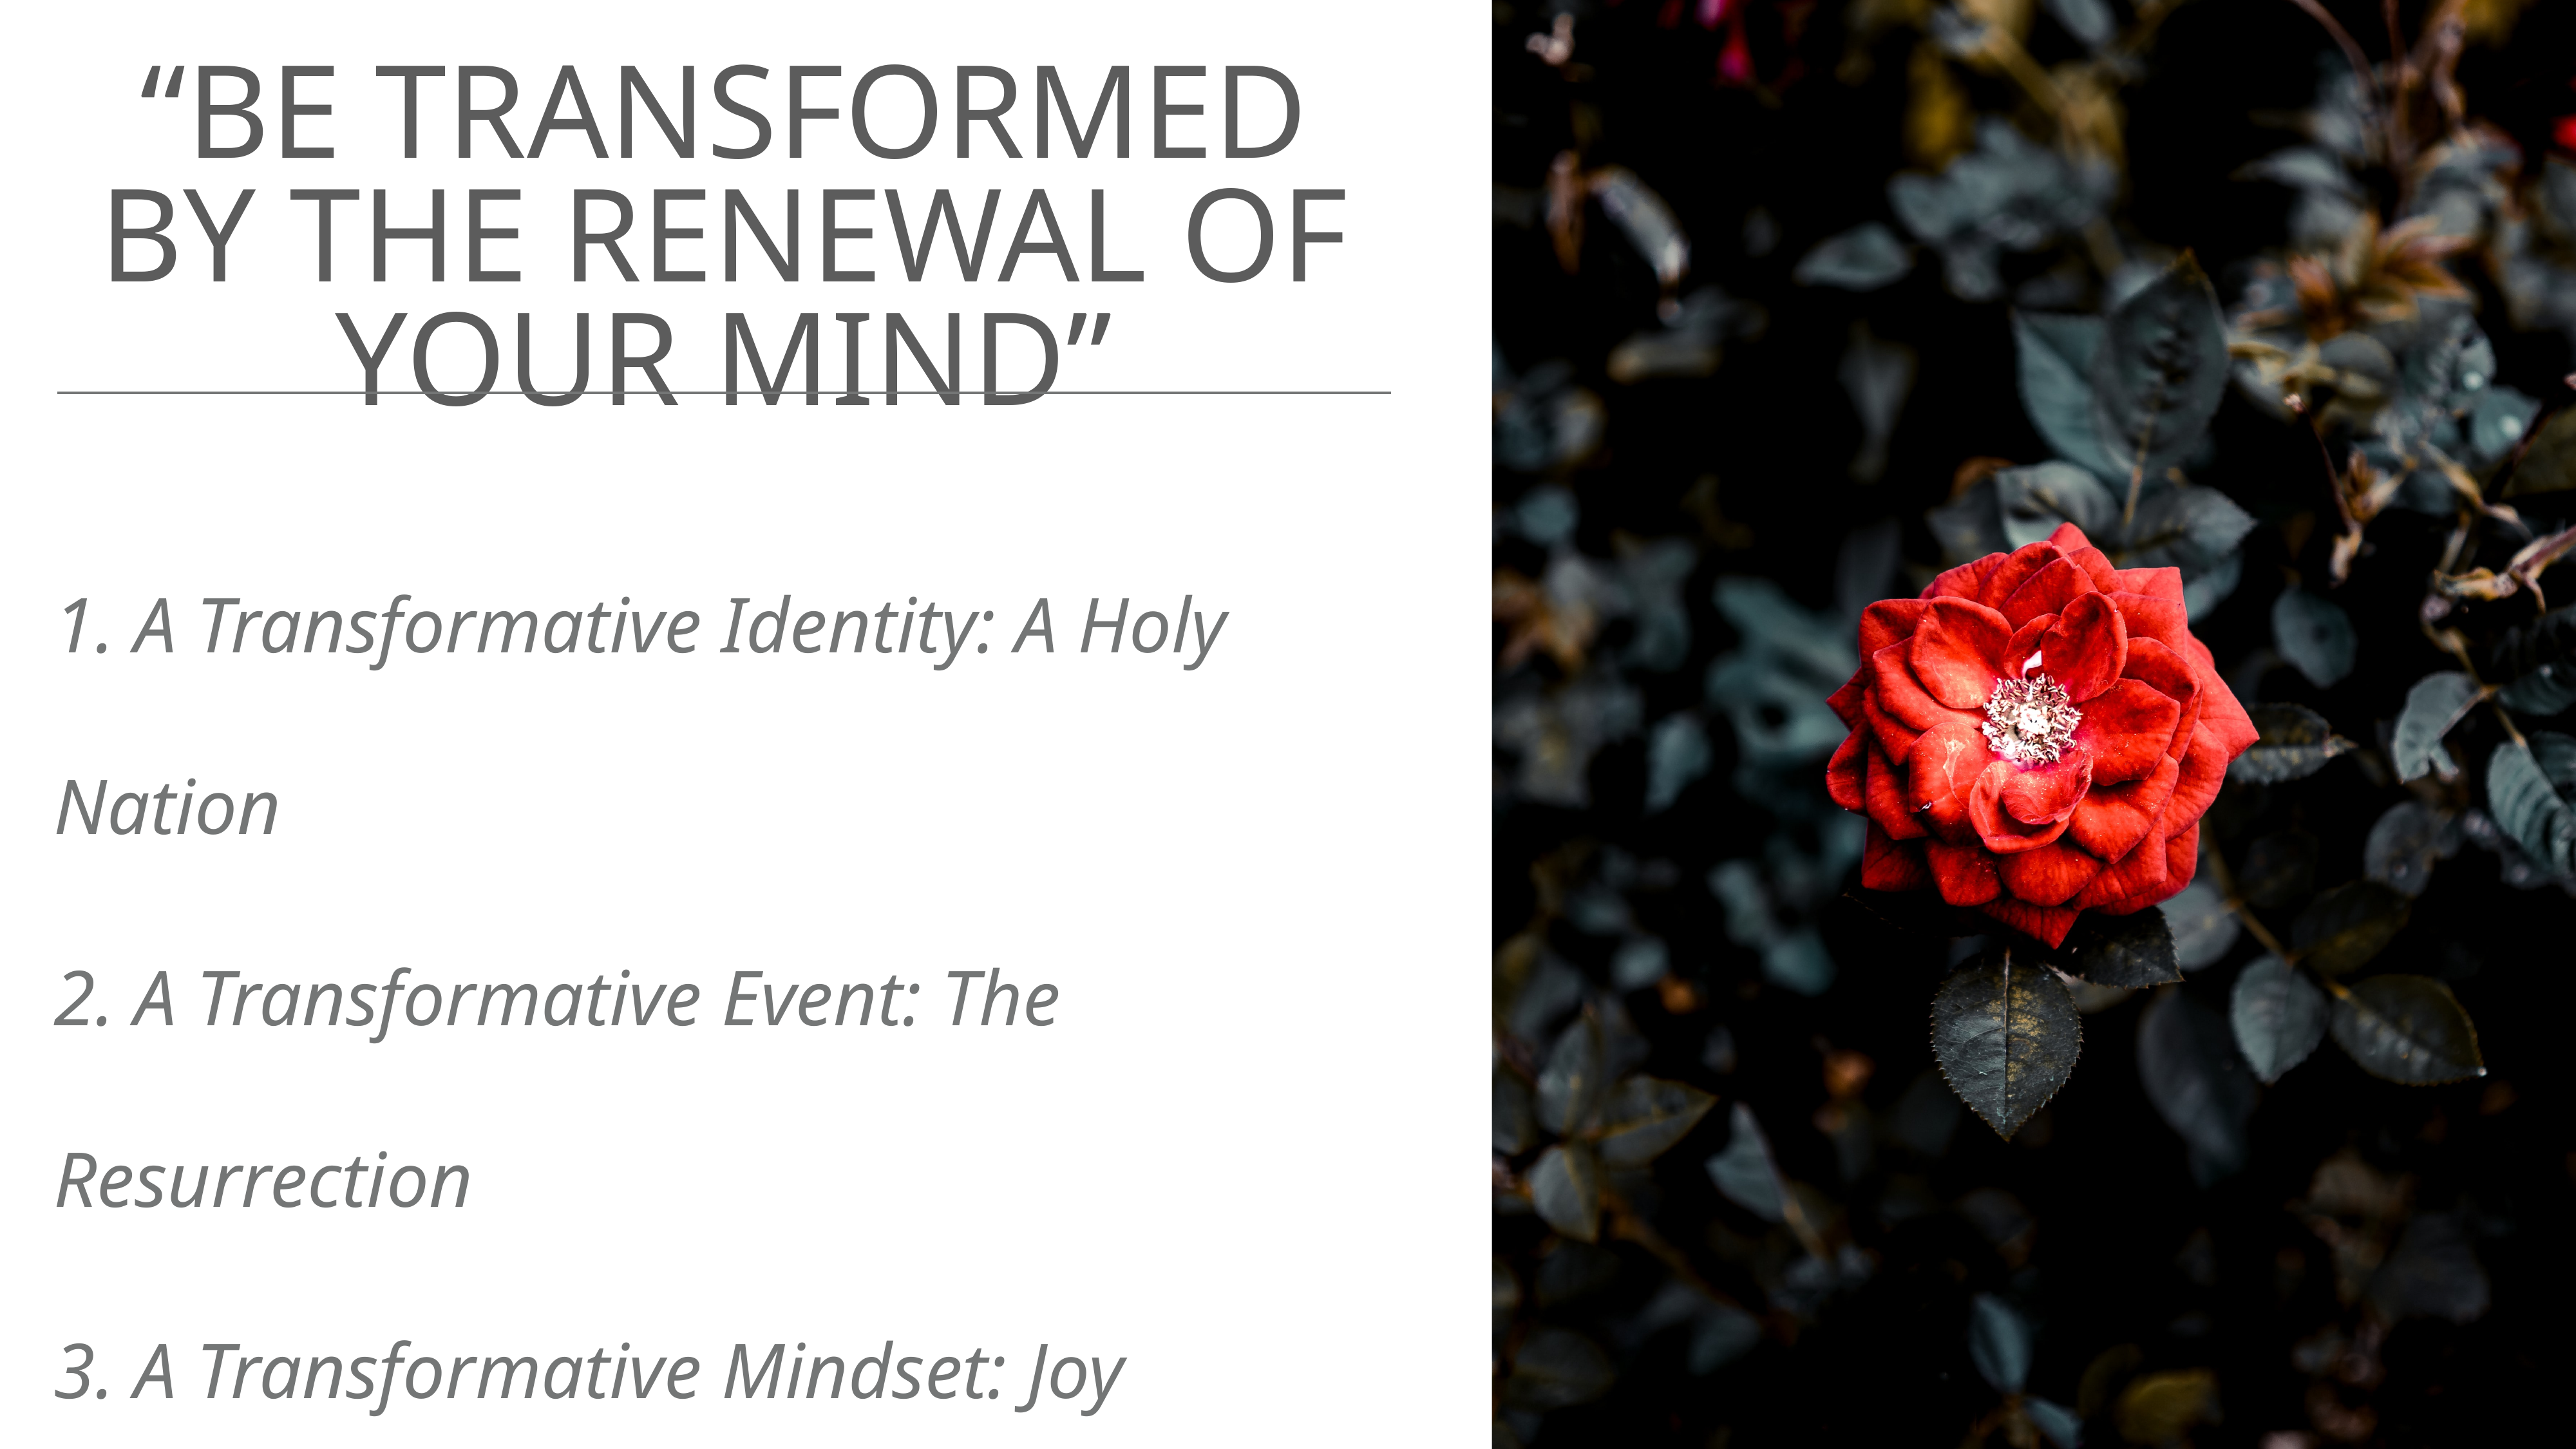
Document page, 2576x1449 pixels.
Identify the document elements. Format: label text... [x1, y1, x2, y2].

title “Be Transformed By The Renewal Of Your Mind” [48, 53, 1401, 428]
picture [1492, 0, 2576, 1449]
list 1. A Transformative Identity: A Holy Nation 2. A Transformative Event: The Resurrection 3. A Transformative Mindset: Joy 4. A Transformative Hope: Heaven [48, 480, 1401, 1375]
